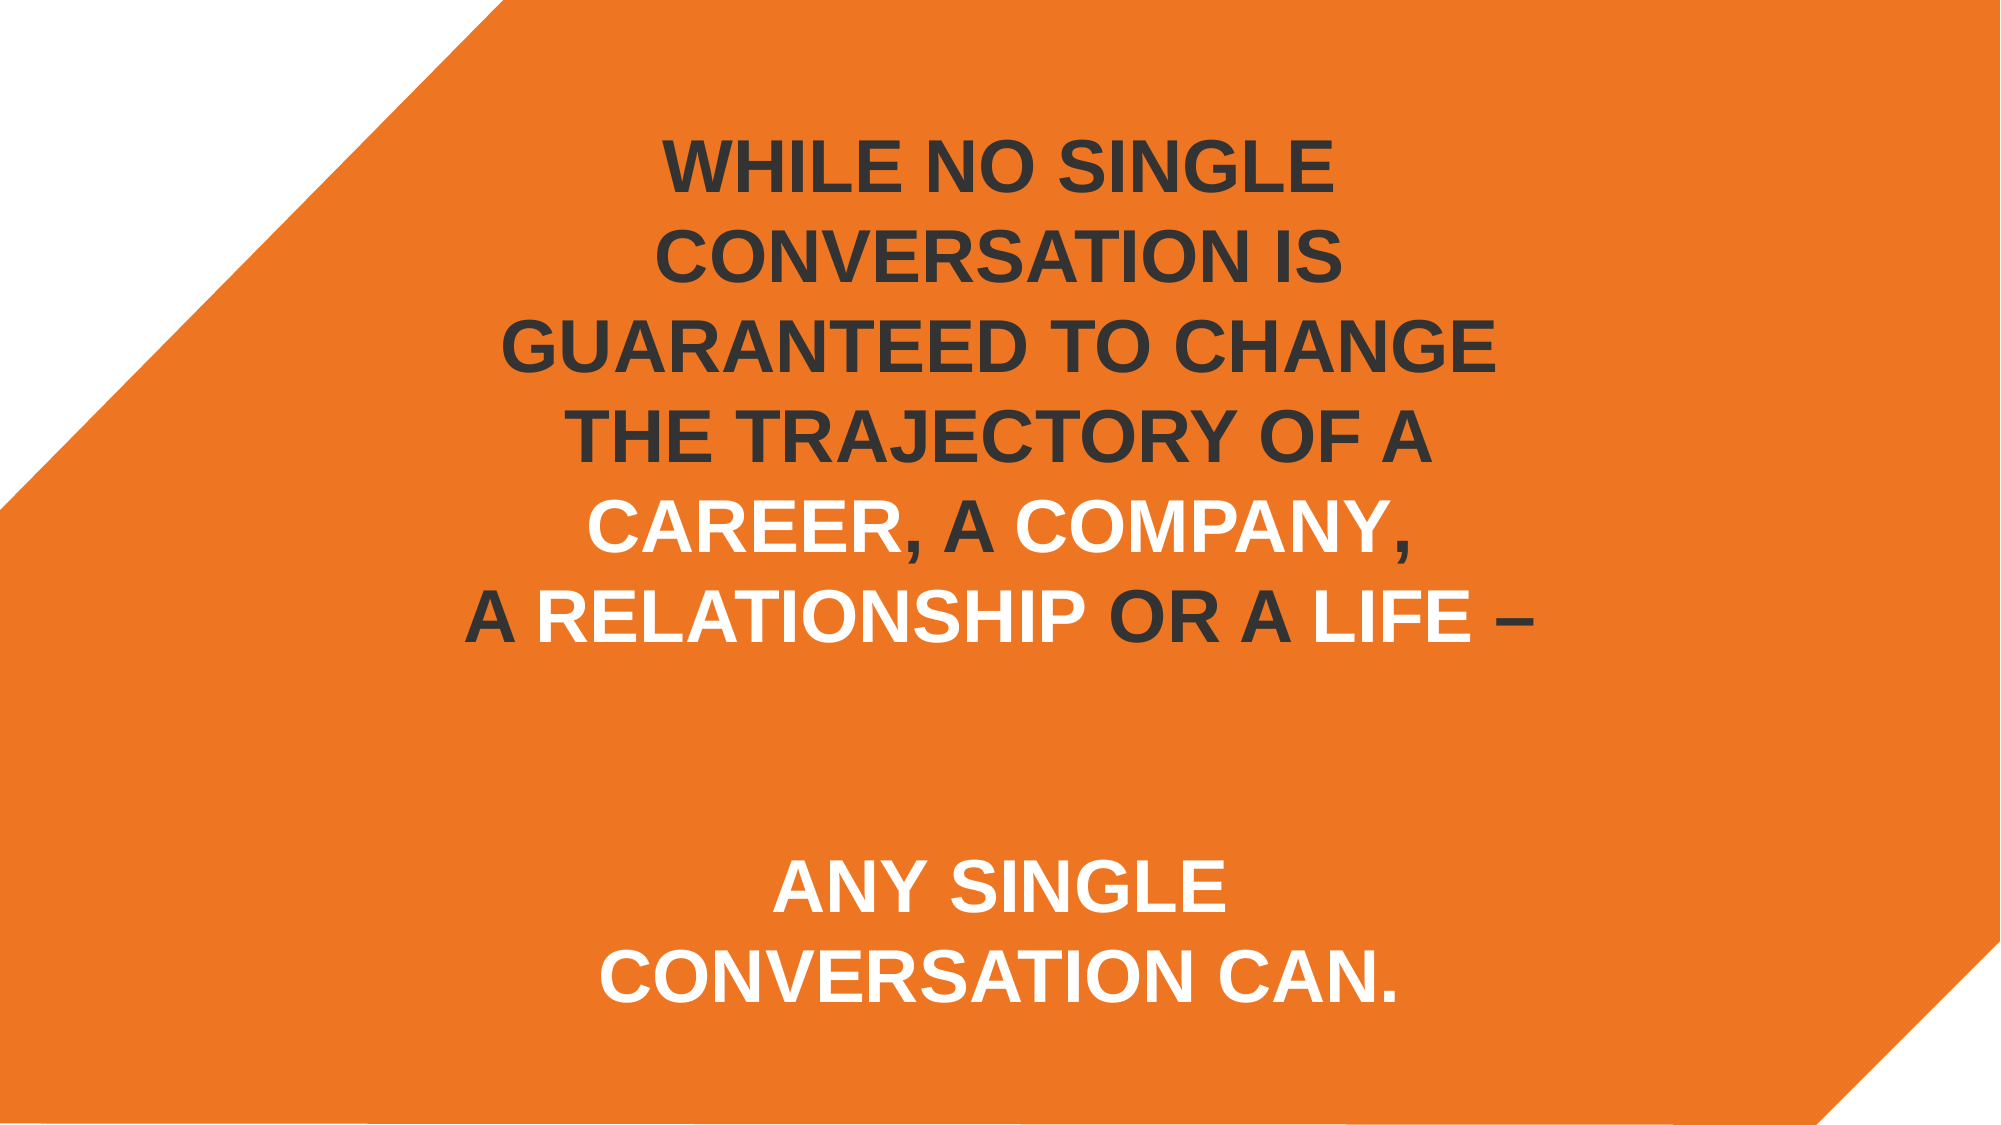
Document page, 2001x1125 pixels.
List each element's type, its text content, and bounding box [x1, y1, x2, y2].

text_box [1815, 940, 2000, 1125]
text_box [0, 0, 2000, 1125]
text_box WHILE NO SINGLE CONVERSATION IS GUARANTEED TO CHANGE THE TRAJECTORY OF A CAREER, A COMPANY, A RELATIONSHIP OR A LIFE – ANY SINGLE CONVERSATION CAN. [449, 110, 1551, 1025]
